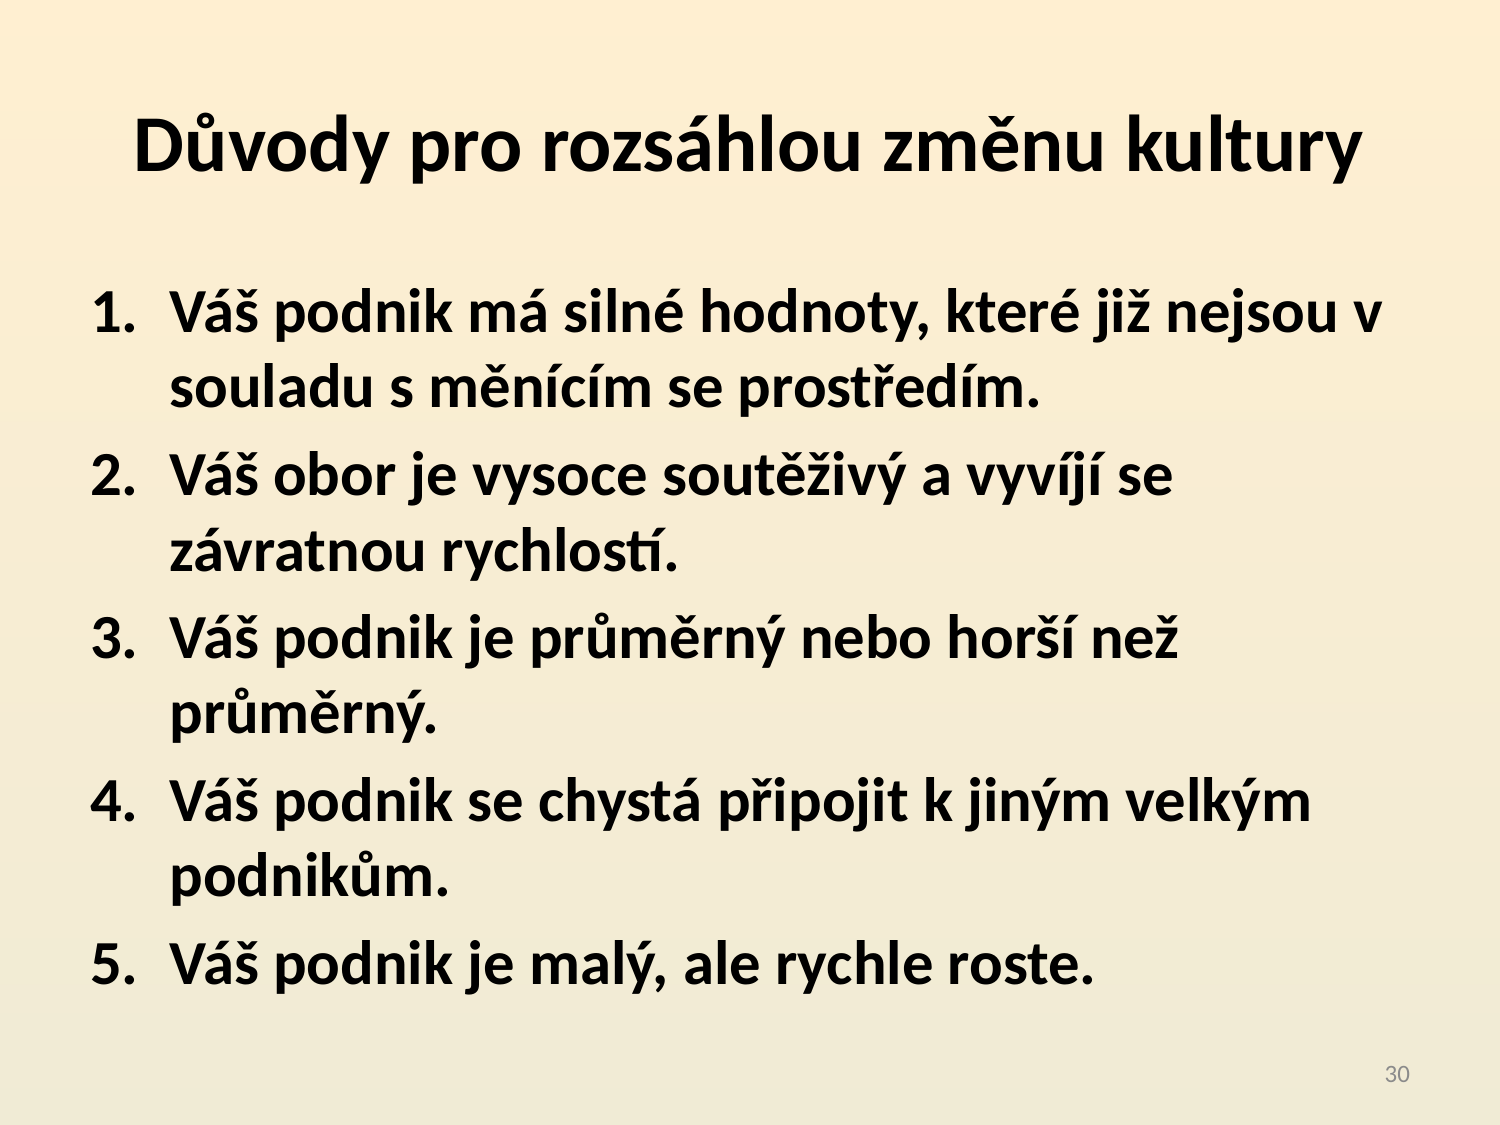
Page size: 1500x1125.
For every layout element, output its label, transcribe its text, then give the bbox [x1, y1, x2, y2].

slide_number 30 [1074, 1042, 1425, 1103]
title Důvody pro rozsáhlou změnu kultury [75, 45, 1425, 233]
list Váš podnik má silné hodnoty, které již nejsou v souladu s měnícím se prostředím. Váš obor je vysoce soutěživý a vyvíjí se závratnou rychlostí. Váš podnik je průměrný nebo horší než průměrný. Váš podnik se chystá připojit k jiným velkým podnikům. Váš podnik je malý, ale rychle roste. [75, 262, 1425, 1005]
